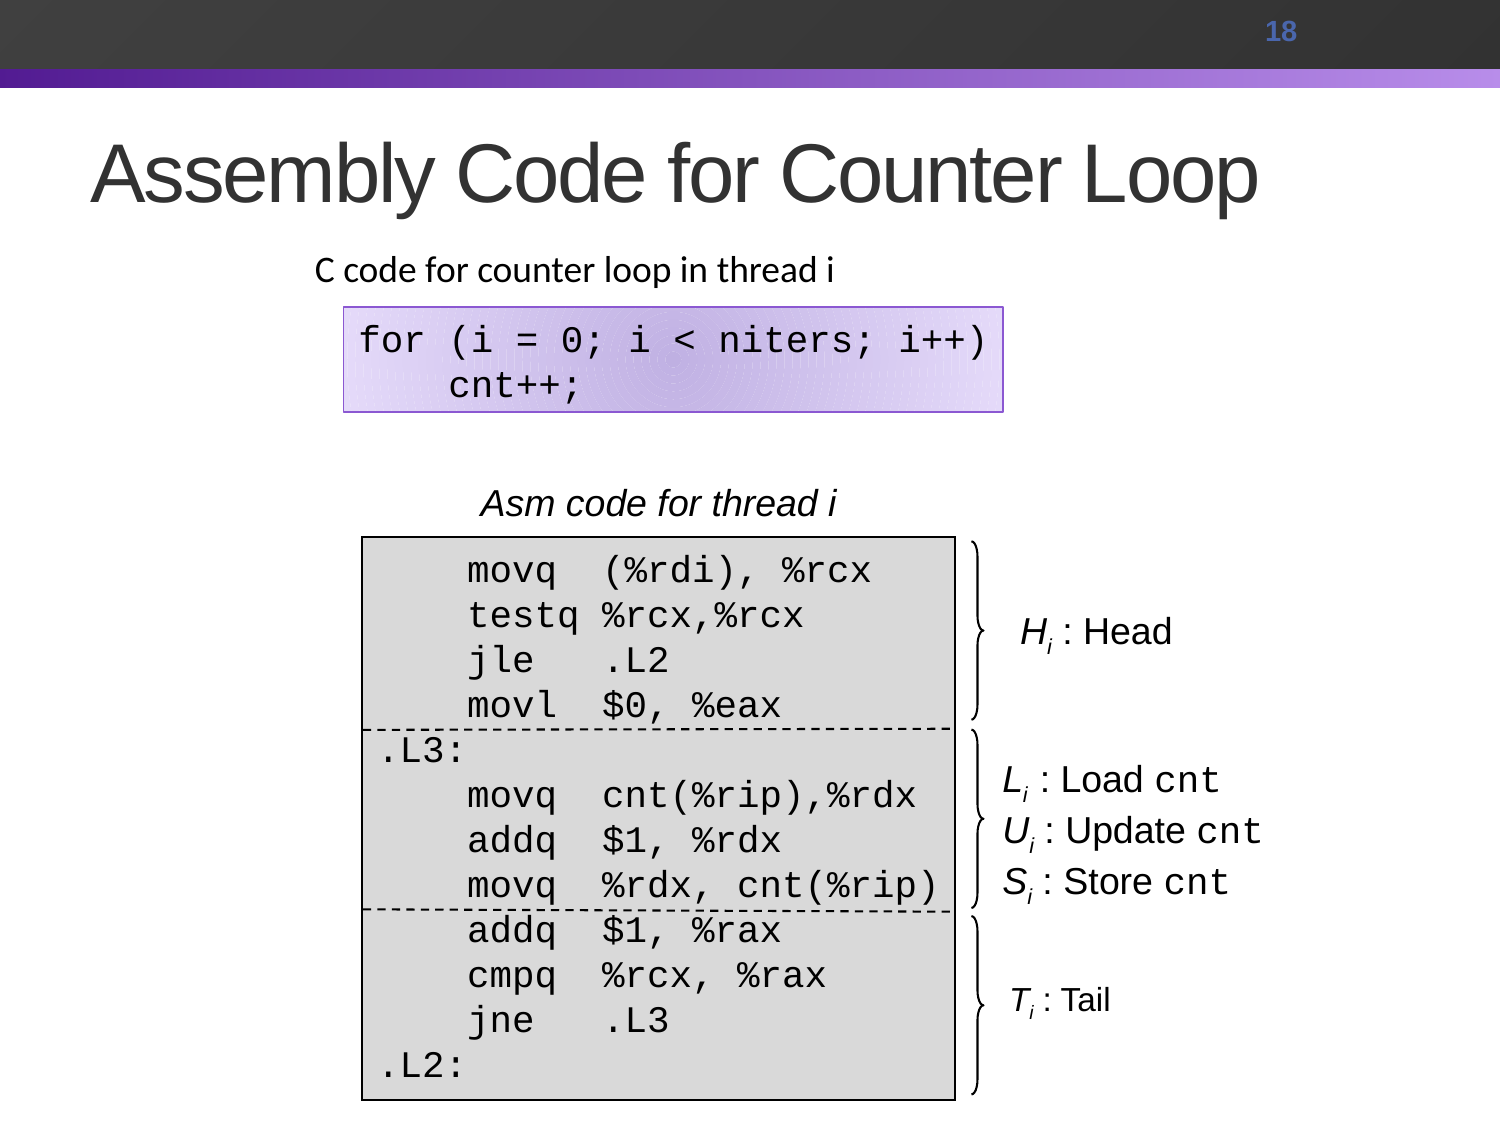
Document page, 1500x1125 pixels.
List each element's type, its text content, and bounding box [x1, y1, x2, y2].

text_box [971, 729, 1269, 909]
text_box for (i = 0; i < niters; i++) cnt++; [343, 306, 1004, 413]
slide_number 18 [1250, 3, 1425, 57]
text_box movq (%rdi), %rcx testq %rcx,%rcx jle .L2 movl $0, %eax .L3: movq cnt(%rip),%rdx addq $1, %rdx movq %rdx, cnt(%rip) addq $1, %rax cmpq %rcx, %rax jne .L3 .L2: [362, 536, 956, 1100]
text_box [971, 915, 1123, 1095]
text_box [971, 541, 1179, 720]
text_box Asm code for thread i [465, 471, 852, 531]
title Assembly Code for Counter Loop [75, 87, 1425, 250]
text_box C code for counter loop in thread i [300, 237, 1097, 298]
